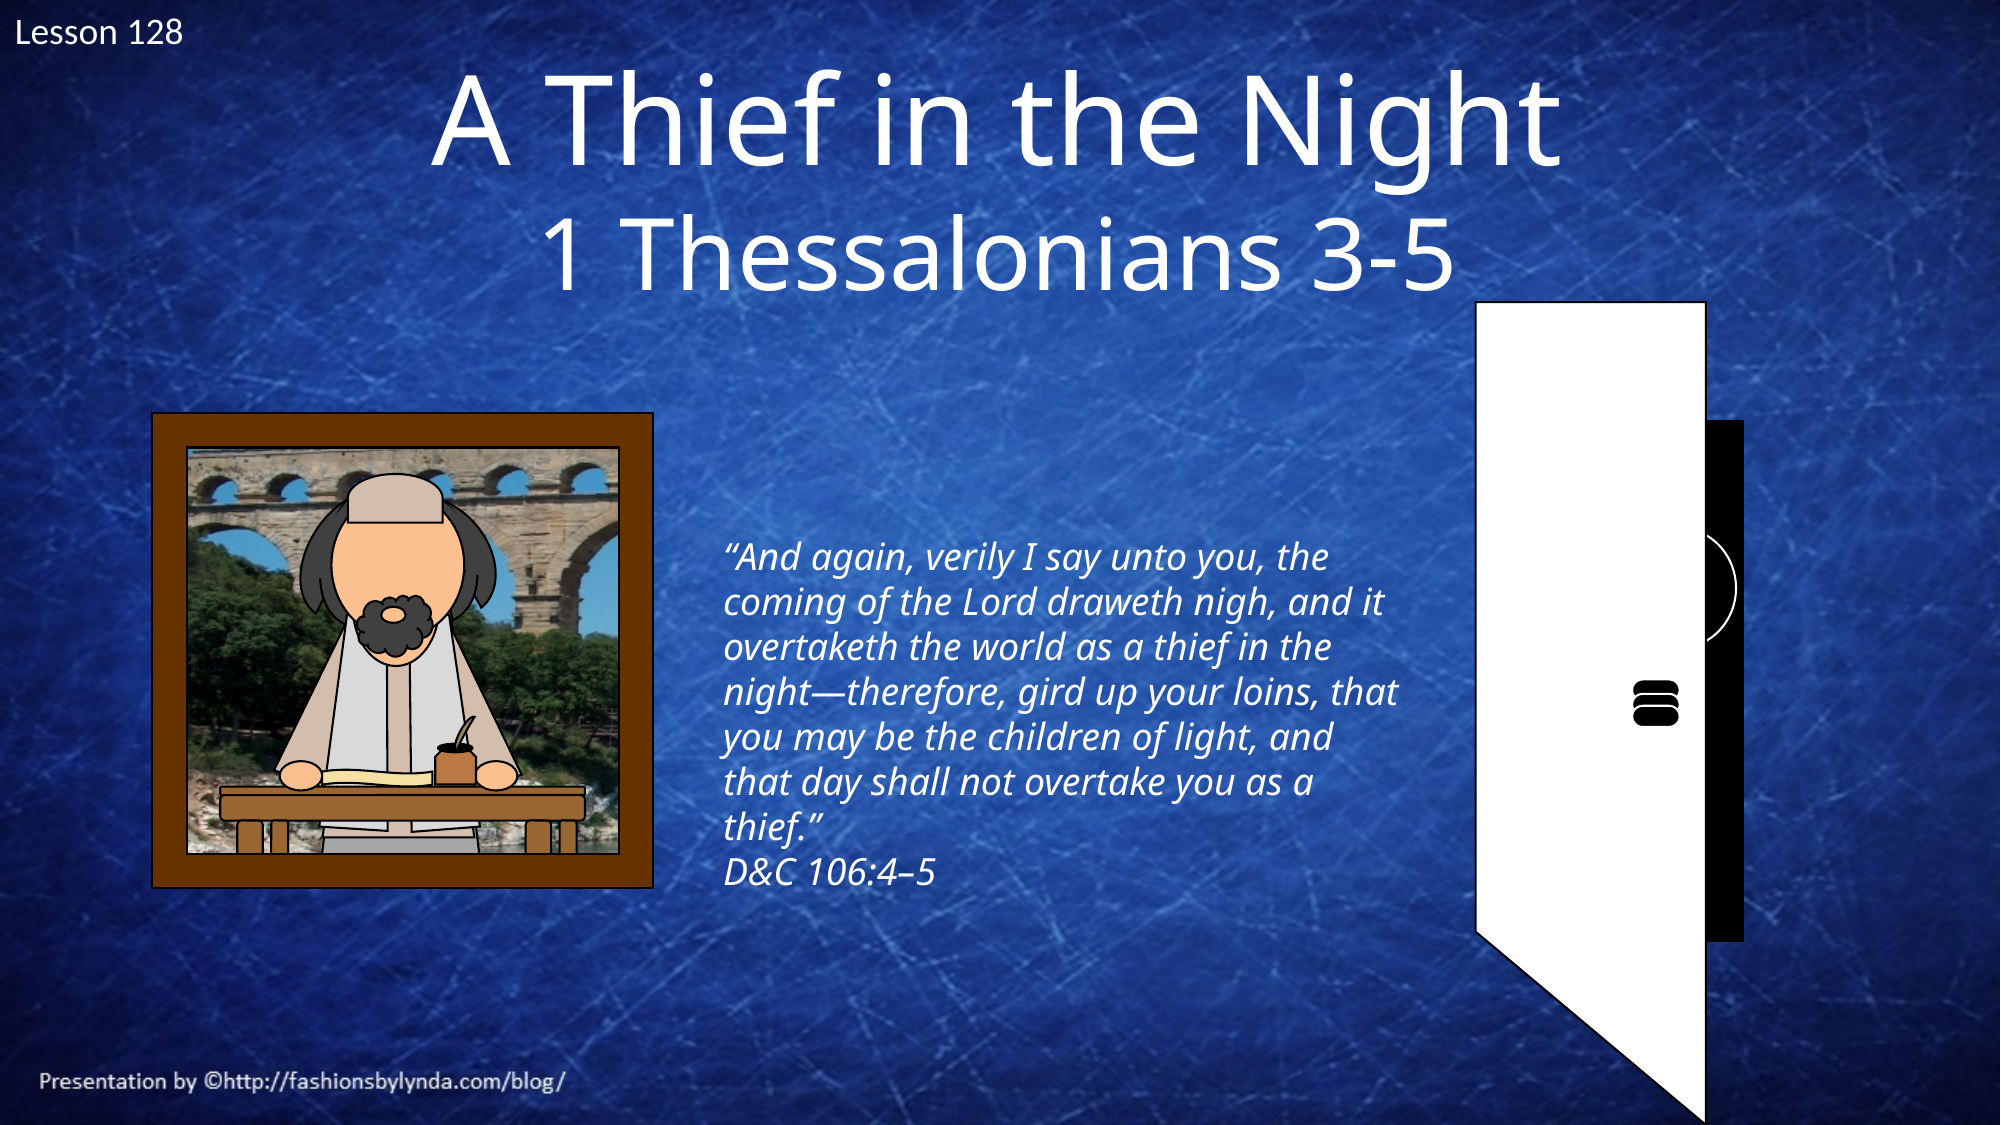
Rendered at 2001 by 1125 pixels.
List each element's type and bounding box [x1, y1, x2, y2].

picture [0, 0, 2000, 1125]
text_box [1475, 302, 1744, 1125]
text_box [152, 413, 653, 889]
